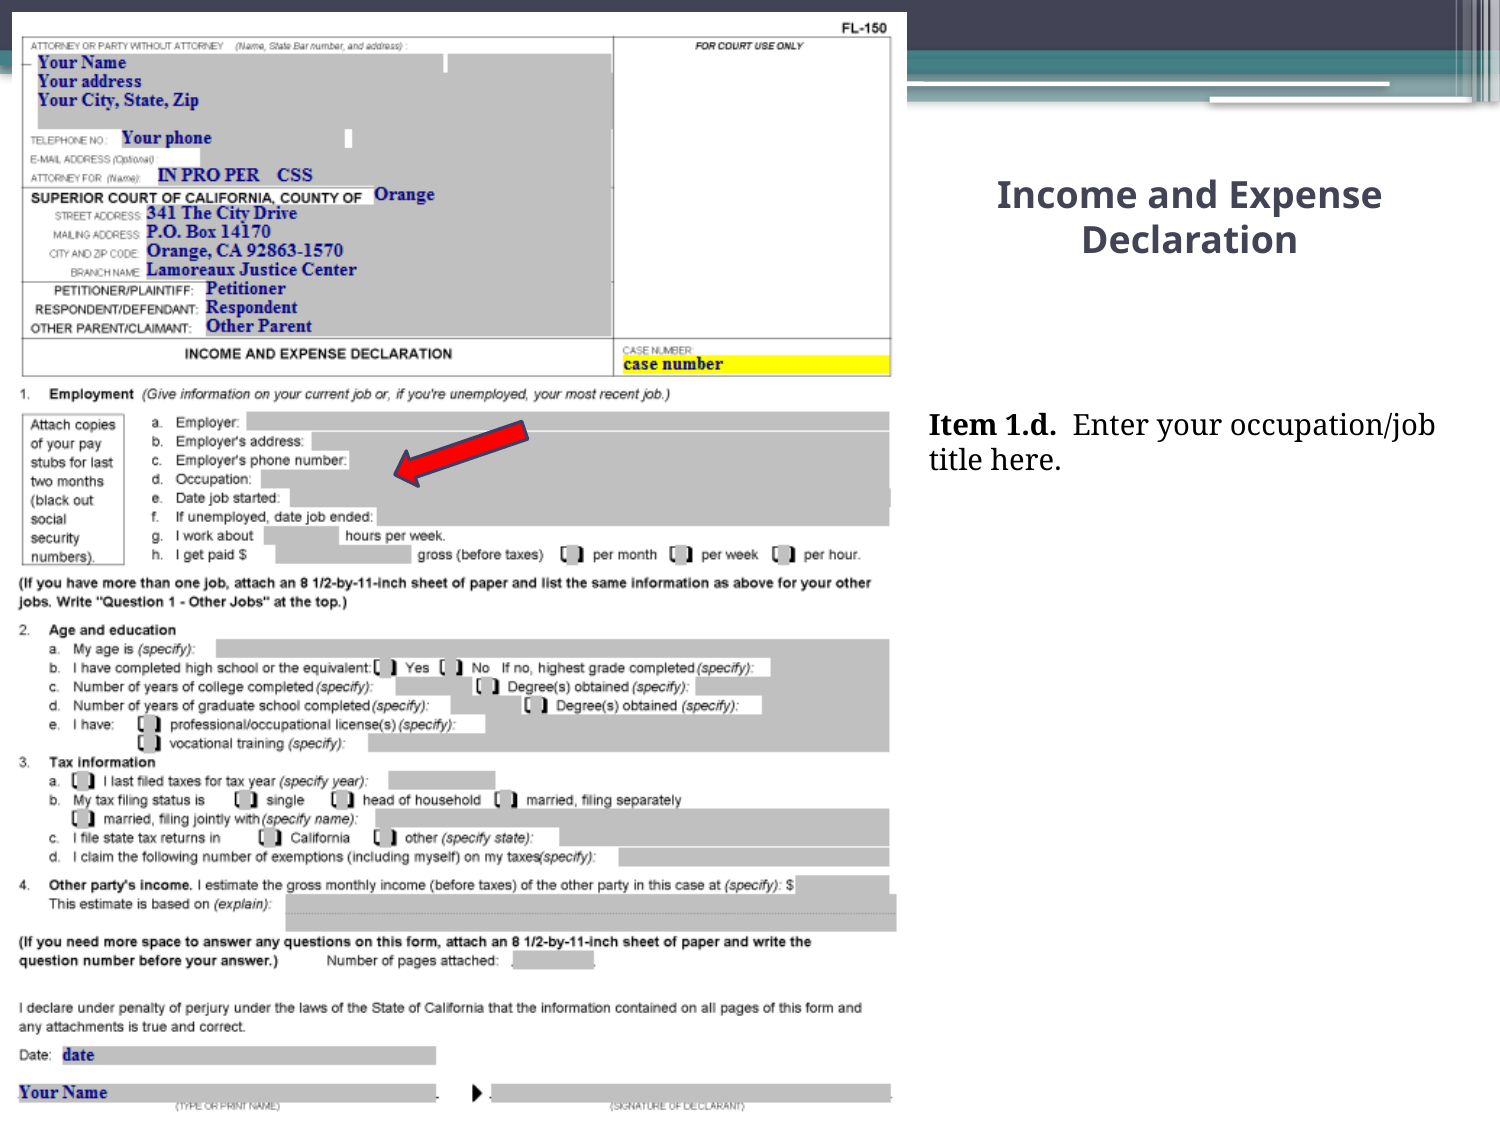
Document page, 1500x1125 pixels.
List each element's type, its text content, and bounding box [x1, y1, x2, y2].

list Item 1.d. Enter your occupation/job title here. [914, 275, 1468, 1033]
picture [12, 12, 908, 1113]
title Income and Expense Declaration [914, 125, 1468, 269]
